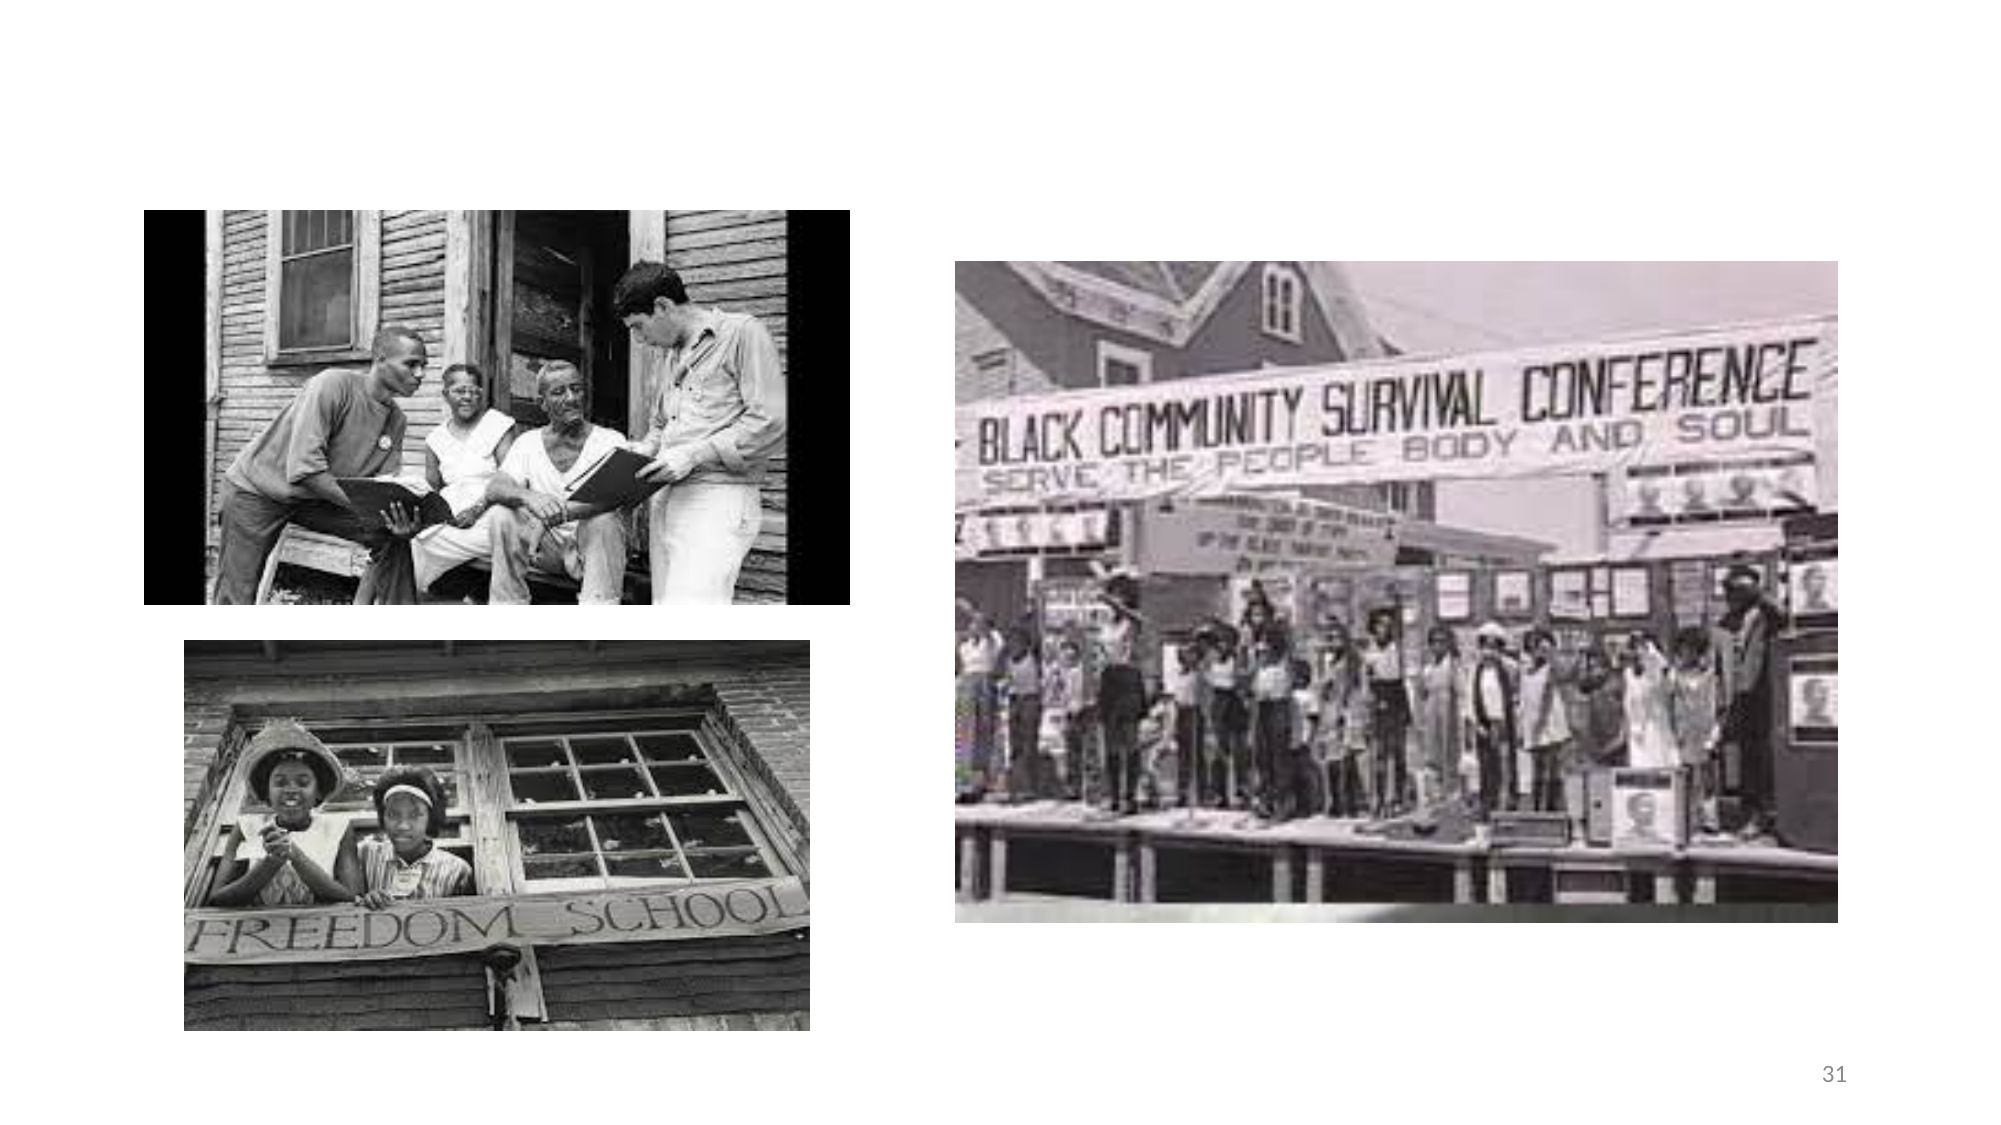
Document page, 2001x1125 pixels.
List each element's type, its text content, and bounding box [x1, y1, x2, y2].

picture [955, 261, 1838, 923]
picture [183, 640, 810, 1031]
picture [144, 210, 850, 605]
slide_number 31 [1412, 1042, 1863, 1103]
